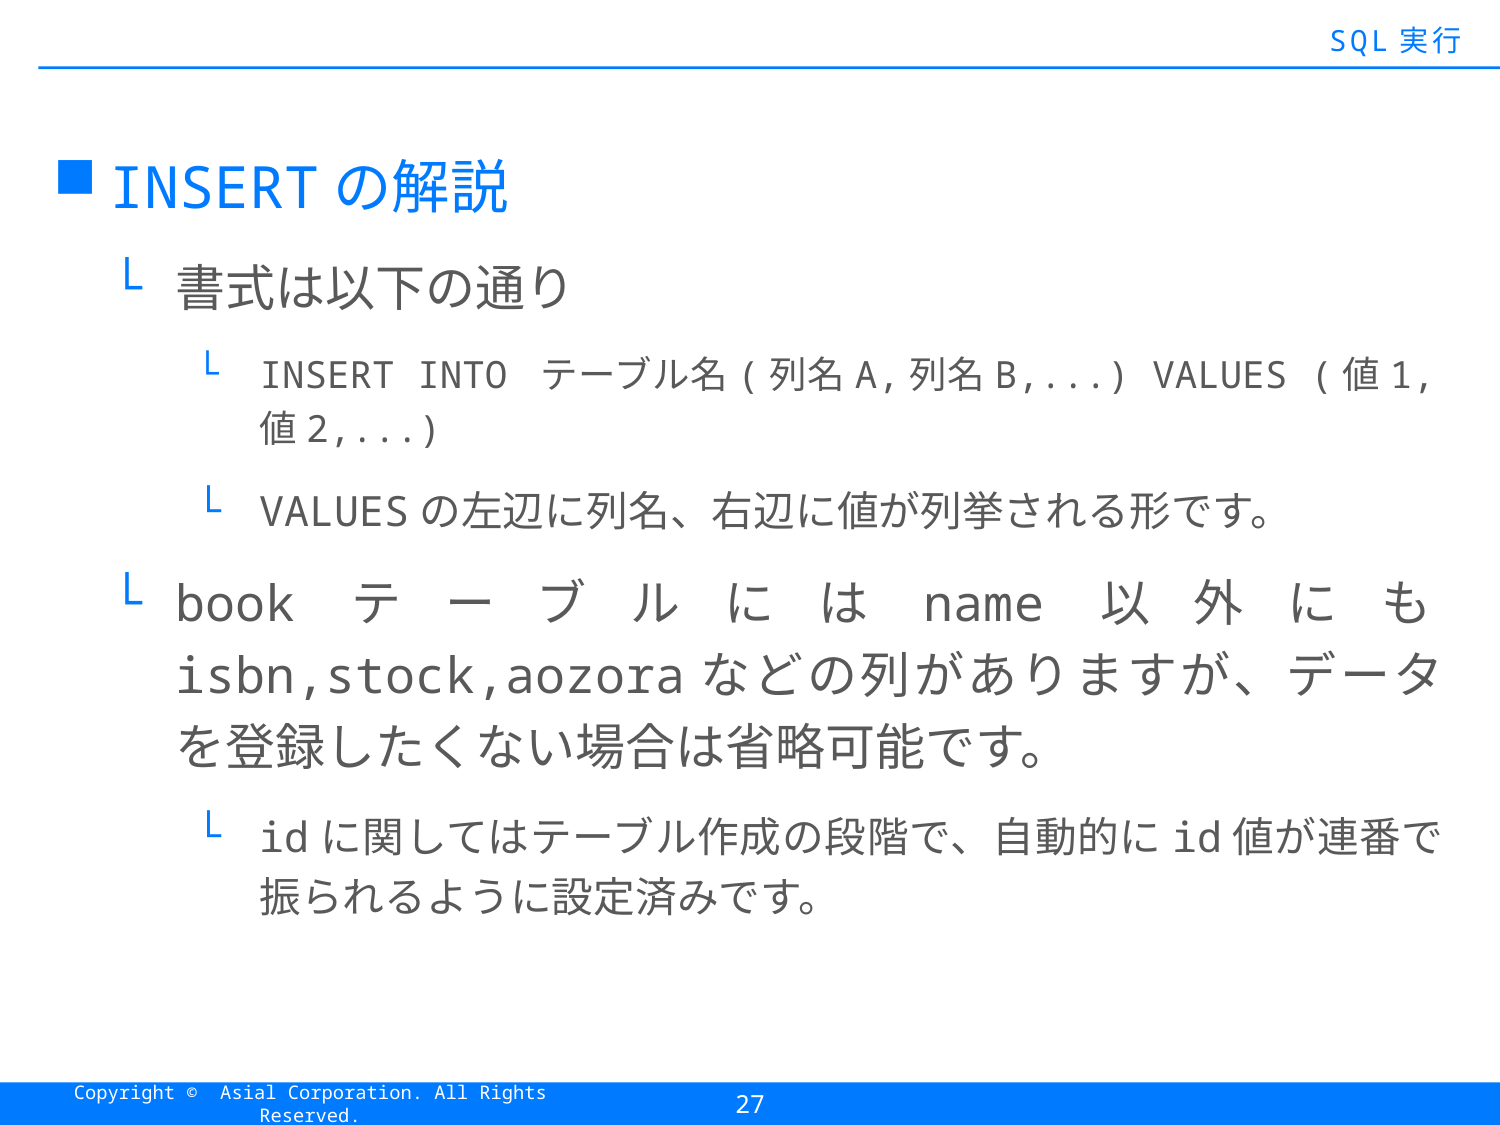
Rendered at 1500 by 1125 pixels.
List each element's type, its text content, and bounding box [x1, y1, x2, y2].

list SQL実行 [702, 7, 1477, 72]
slide_number 27 [581, 1075, 919, 1125]
list INSERTの解説 書式は以下の通り INSERT INTO テーブル名(列名A,列名B,...) VALUES (値1,値2,...) VALUESの左辺に列名、右辺に値が列挙される形です。 bookテーブルにはname以外にもisbn,stock,aozoraなどの列がありますが、データを登録したくない場合は省略可能です。 idに関してはテーブル作成の段階で、自動的にid値が連番で振られるように設定済みです。 [38, 128, 1459, 1035]
